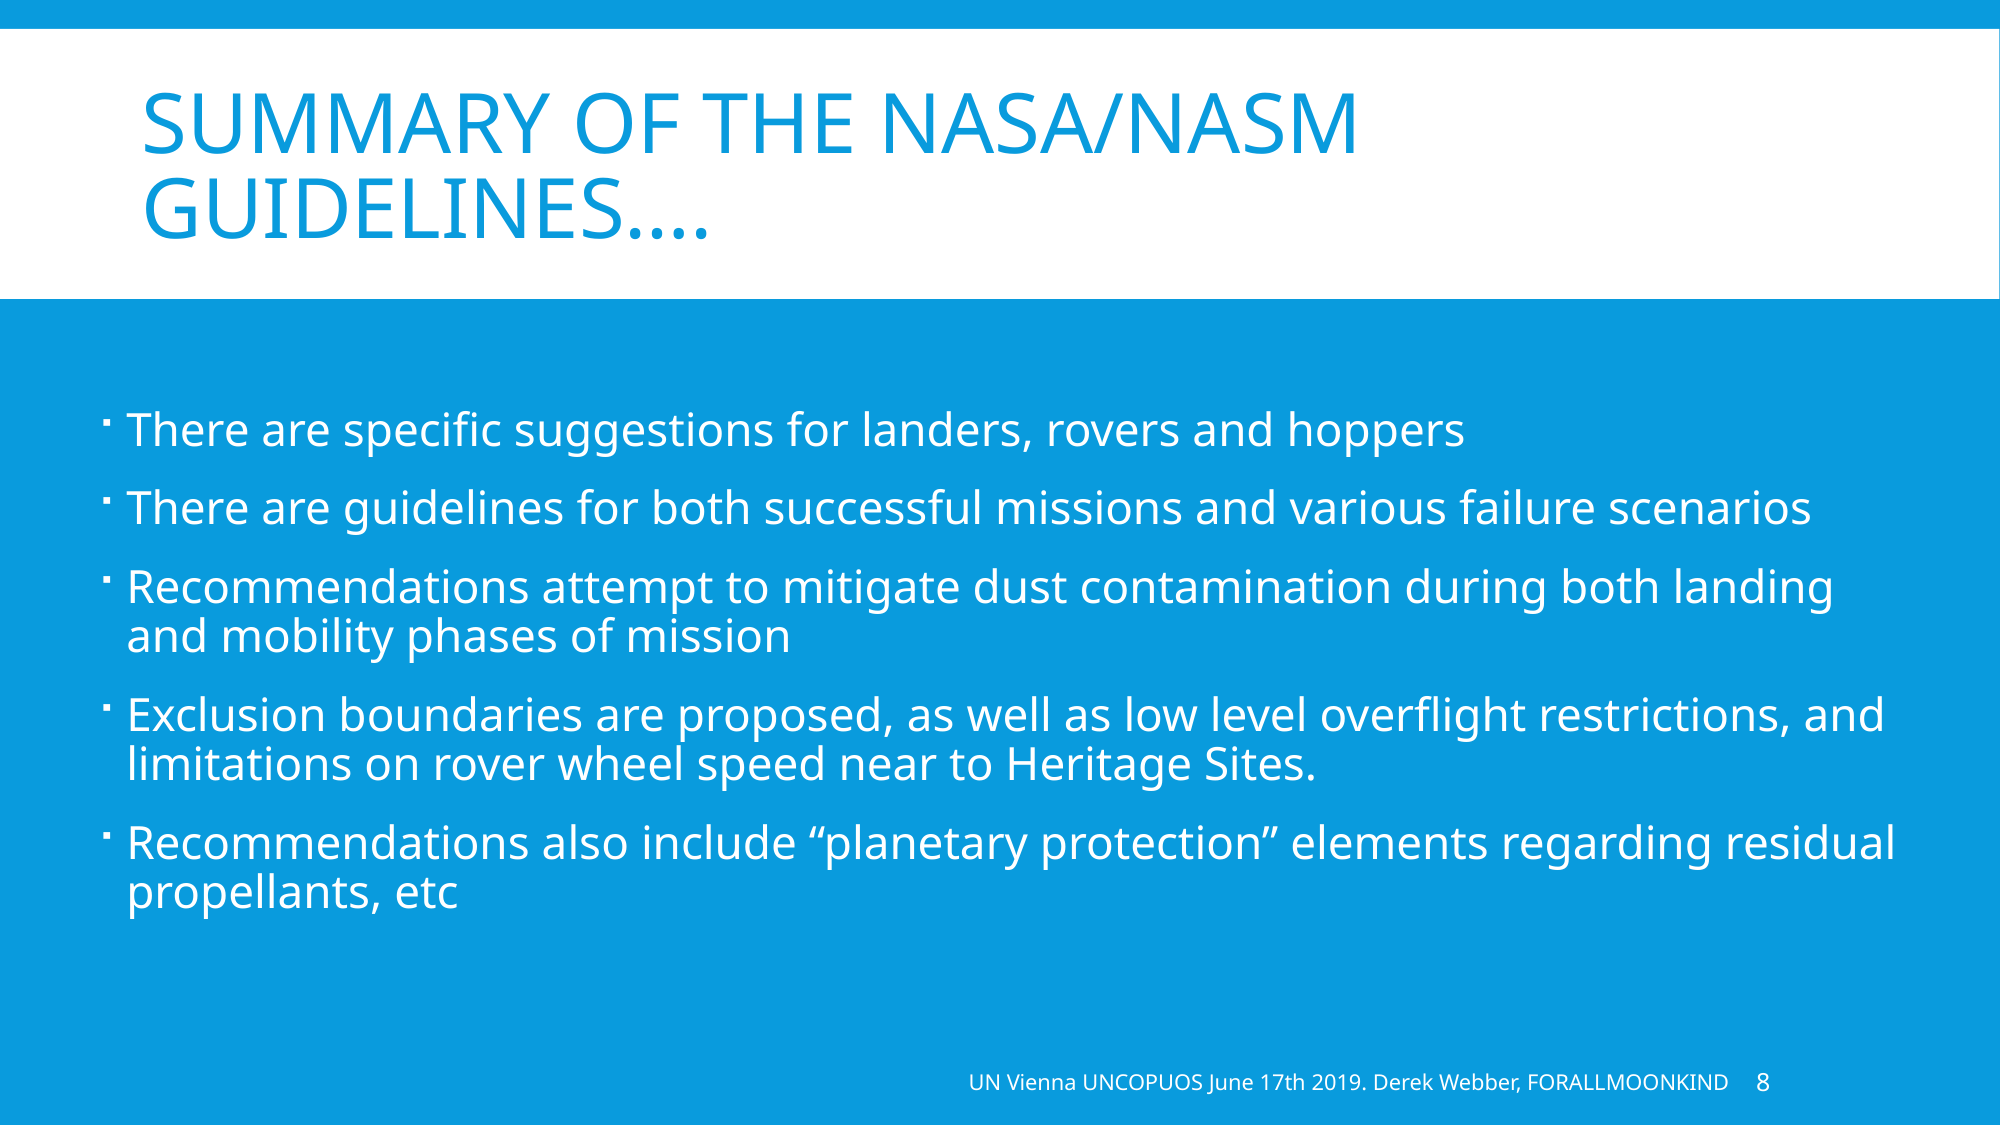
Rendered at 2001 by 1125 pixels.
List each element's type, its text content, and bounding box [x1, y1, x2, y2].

slide_number 8 [1748, 1053, 1904, 1114]
footer UN Vienna UNCOPUOS June 17th 2019. Derek Webber, FORALLMOONKIND [918, 1053, 1746, 1114]
list There are specific suggestions for landers, rovers and hoppers There are guidelines for both successful missions and various failure scenarios Recommendations attempt to mitigate dust contamination during both landing and mobility phases of mission Exclusion boundaries are proposed, as well as low level overflight restrictions, and limitations on rover wheel speed near to Heritage Sites. Recommendations also include “planetary protection” elements regarding residual propellants, etc [81, 399, 1938, 1020]
title SUMMARY OF THE NASA/NASM GUIDELINES…. [126, 46, 1938, 295]
